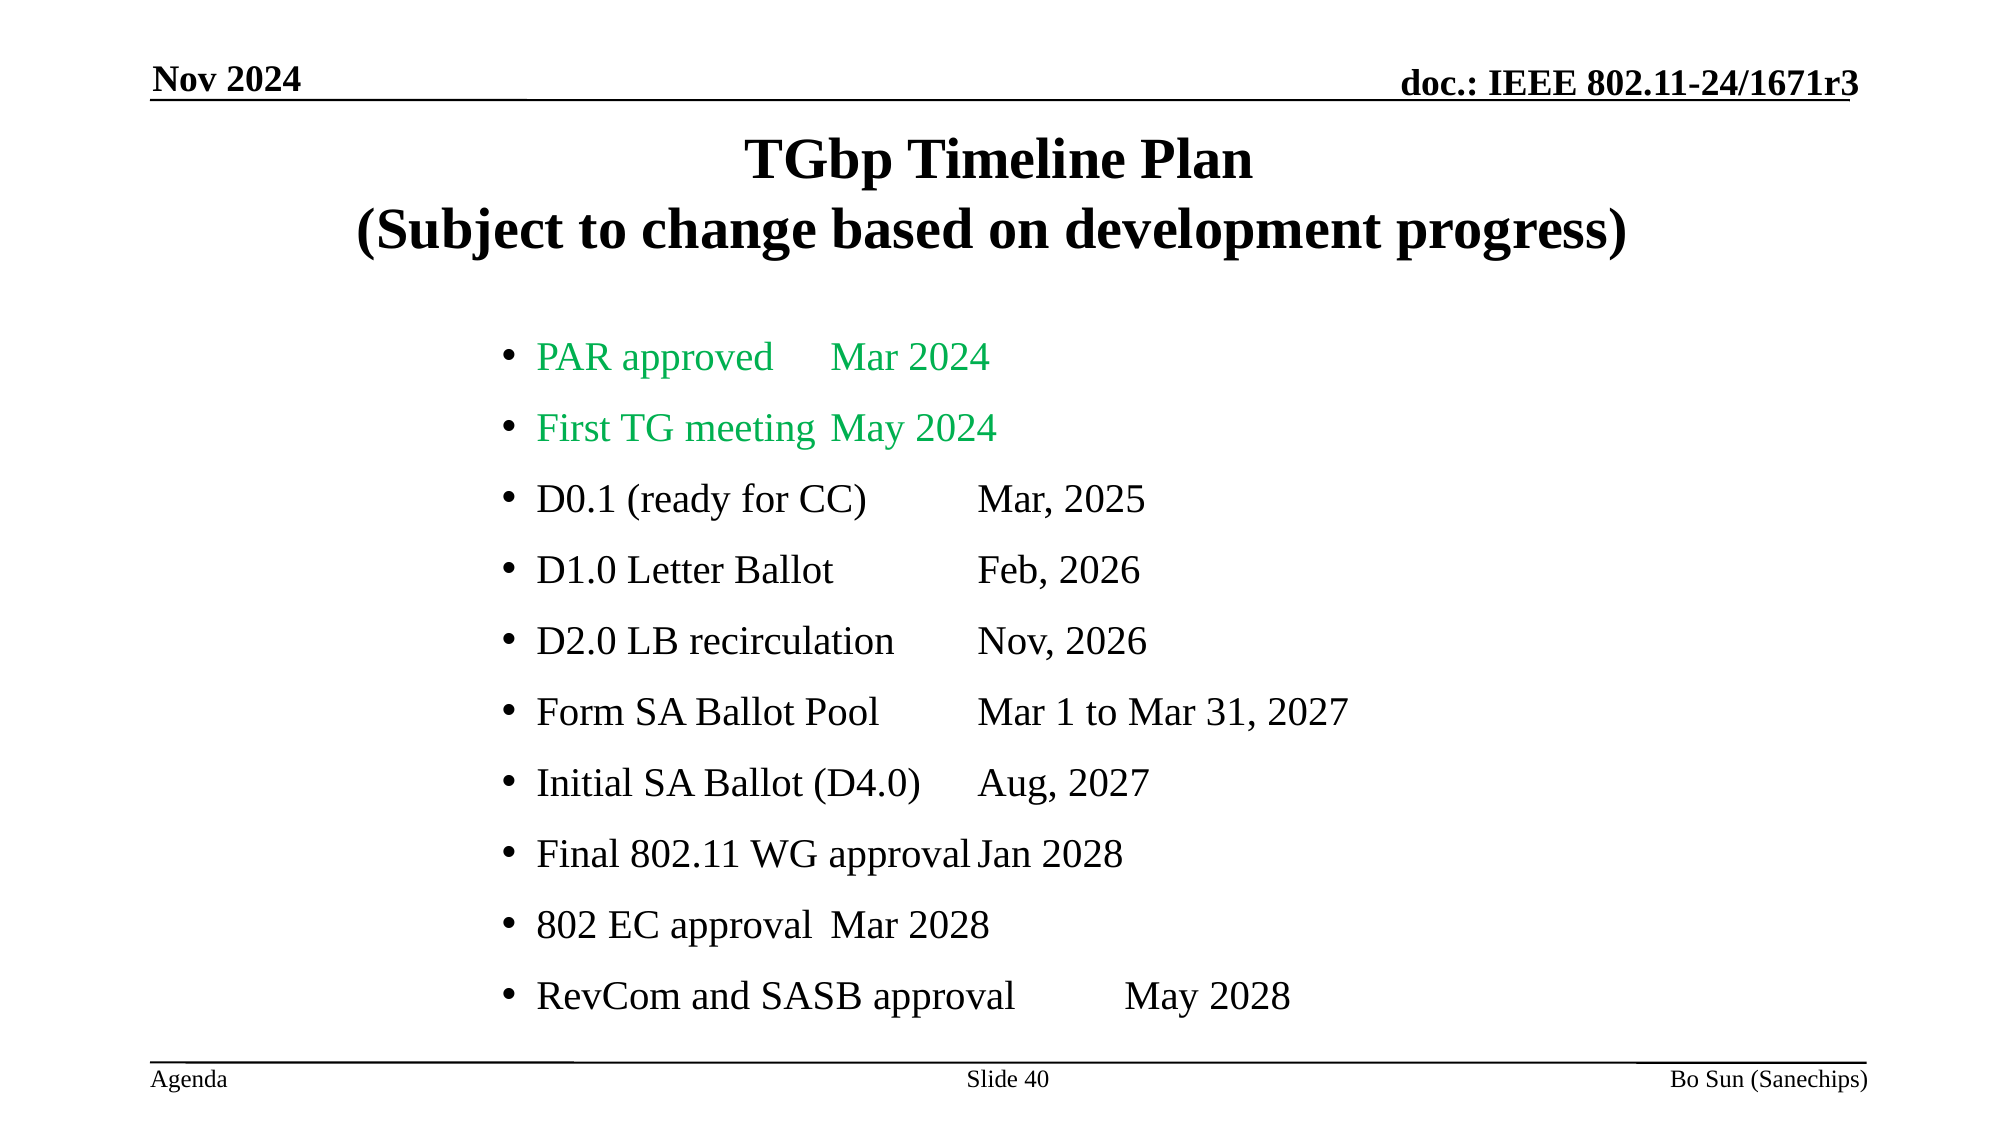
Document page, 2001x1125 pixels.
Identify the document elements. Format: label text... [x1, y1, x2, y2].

text_box TGbp Timeline Plan (Subject to change based on development progress) [149, 112, 1850, 288]
footer Bo Sun (Sanechips) [1171, 1061, 1869, 1093]
text_box PAR approved Mar 2024 First TG meeting May 2024 D0.1 (ready for CC) Mar, 2025 D1.0 Letter Ballot Feb, 2026 D2.0 LB recirculation Nov, 2026 Form SA Ballot Pool Mar 1 to Mar 31, 2027 Initial SA Ballot (D4.0) Aug, 2027 Final 802.11 WG approval Jan 2028 802 EC approval Mar 2028 RevCom and SASB approval May 2028 [431, 312, 1688, 1063]
slide_number Slide 40 [949, 1063, 1067, 1123]
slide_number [152, 54, 563, 100]
